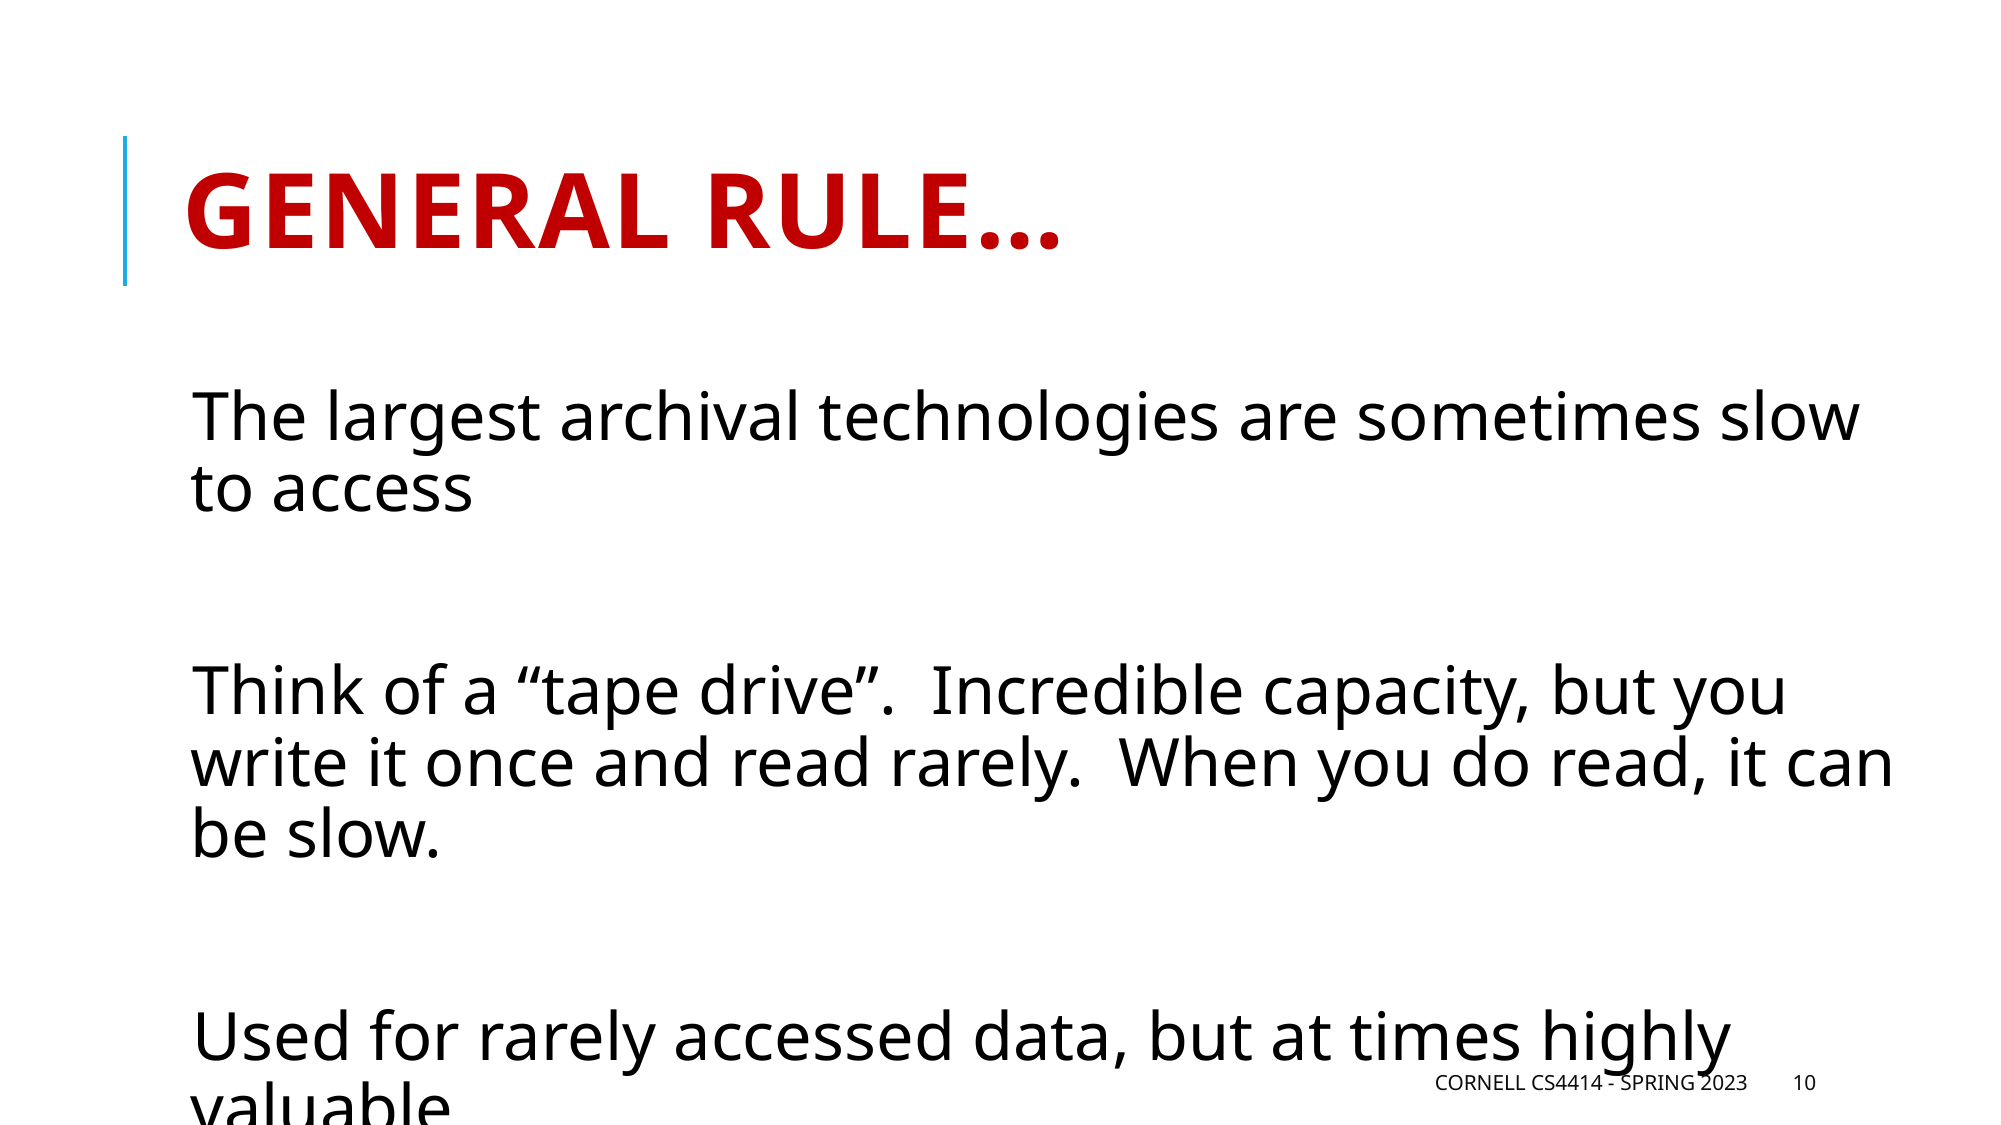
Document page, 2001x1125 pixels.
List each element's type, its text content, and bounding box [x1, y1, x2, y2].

list The largest archival technologies are sometimes slow to access Think of a “tape drive”. Incredible capacity, but you write it once and read rarely. When you do read, it can be slow. Used for rarely accessed data, but at times highly valuable [168, 375, 1914, 1035]
title General rule… [168, 96, 1914, 342]
slide_number 10 [1777, 1061, 1938, 1107]
footer Cornell CS4414 - Spring 2023 [794, 1061, 1763, 1107]
